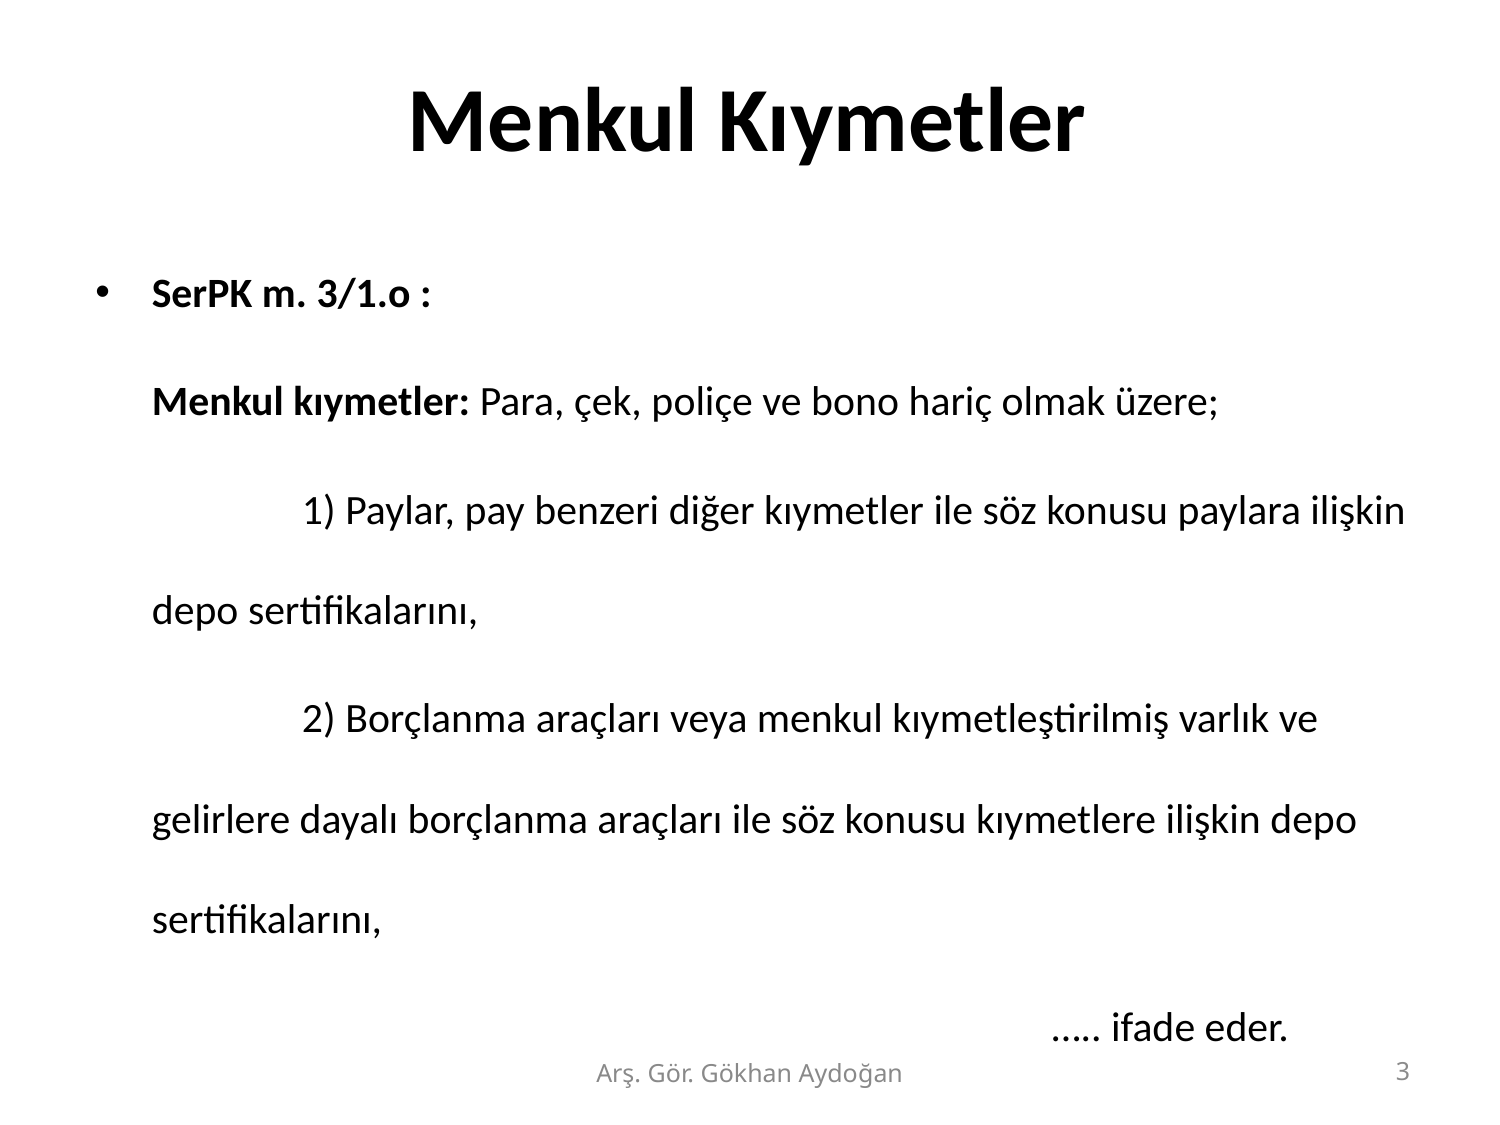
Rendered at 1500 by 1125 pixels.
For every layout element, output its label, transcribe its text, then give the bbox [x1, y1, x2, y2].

list SerPK m. 3/1.o : Menkul kıymetler: Para, çek, poliçe ve bono hariç olmak üzere; 1) Paylar, pay benzeri diğer kıymetler ile söz konusu paylara ilişkin depo sertifikalarını, 2) Borçlanma araçları veya menkul kıymetleştirilmiş varlık ve gelirlere dayalı borçlanma araçları ile söz konusu kıymetlere ilişkin depo sertifikalarını, ….. ifade eder. [80, 208, 1423, 1059]
footer Arş. Gör. Gökhan Aydoğan [512, 1042, 988, 1103]
slide_number 3 [1074, 1042, 1425, 1103]
title Menkul Kıymetler [72, 20, 1423, 208]
